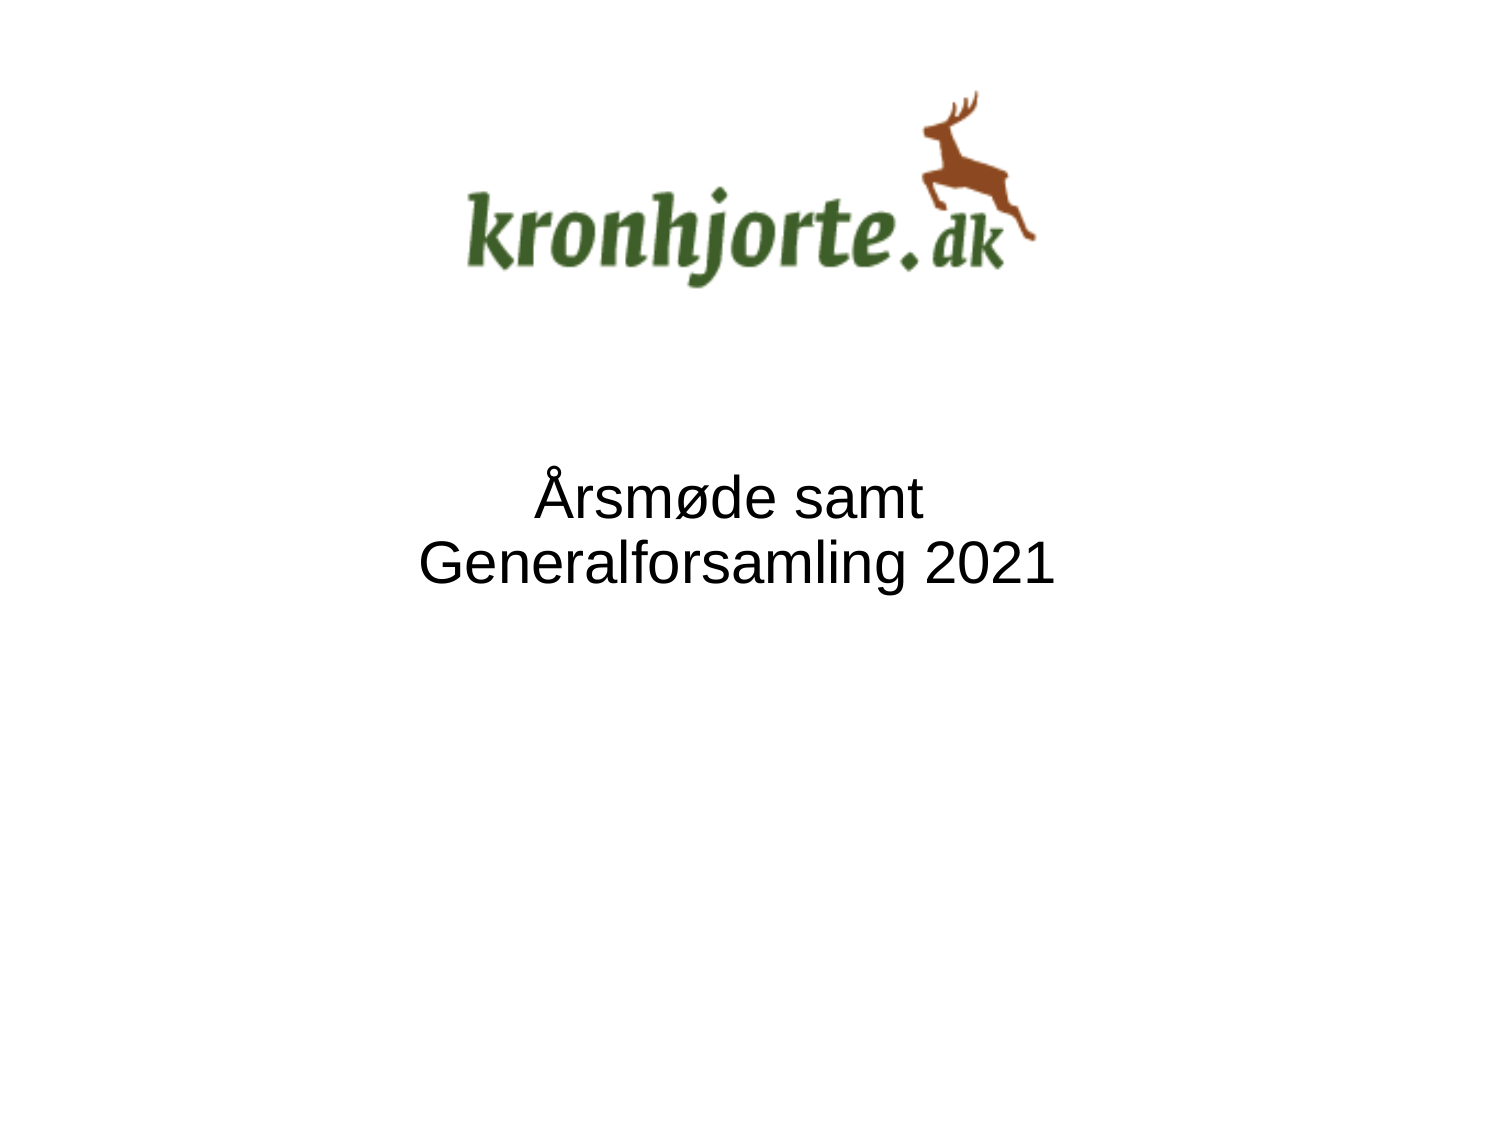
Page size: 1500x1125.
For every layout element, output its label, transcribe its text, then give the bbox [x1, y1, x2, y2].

title Årsmøde samt Generalforsamling 2021 [100, 456, 1376, 608]
picture [466, 89, 1039, 291]
